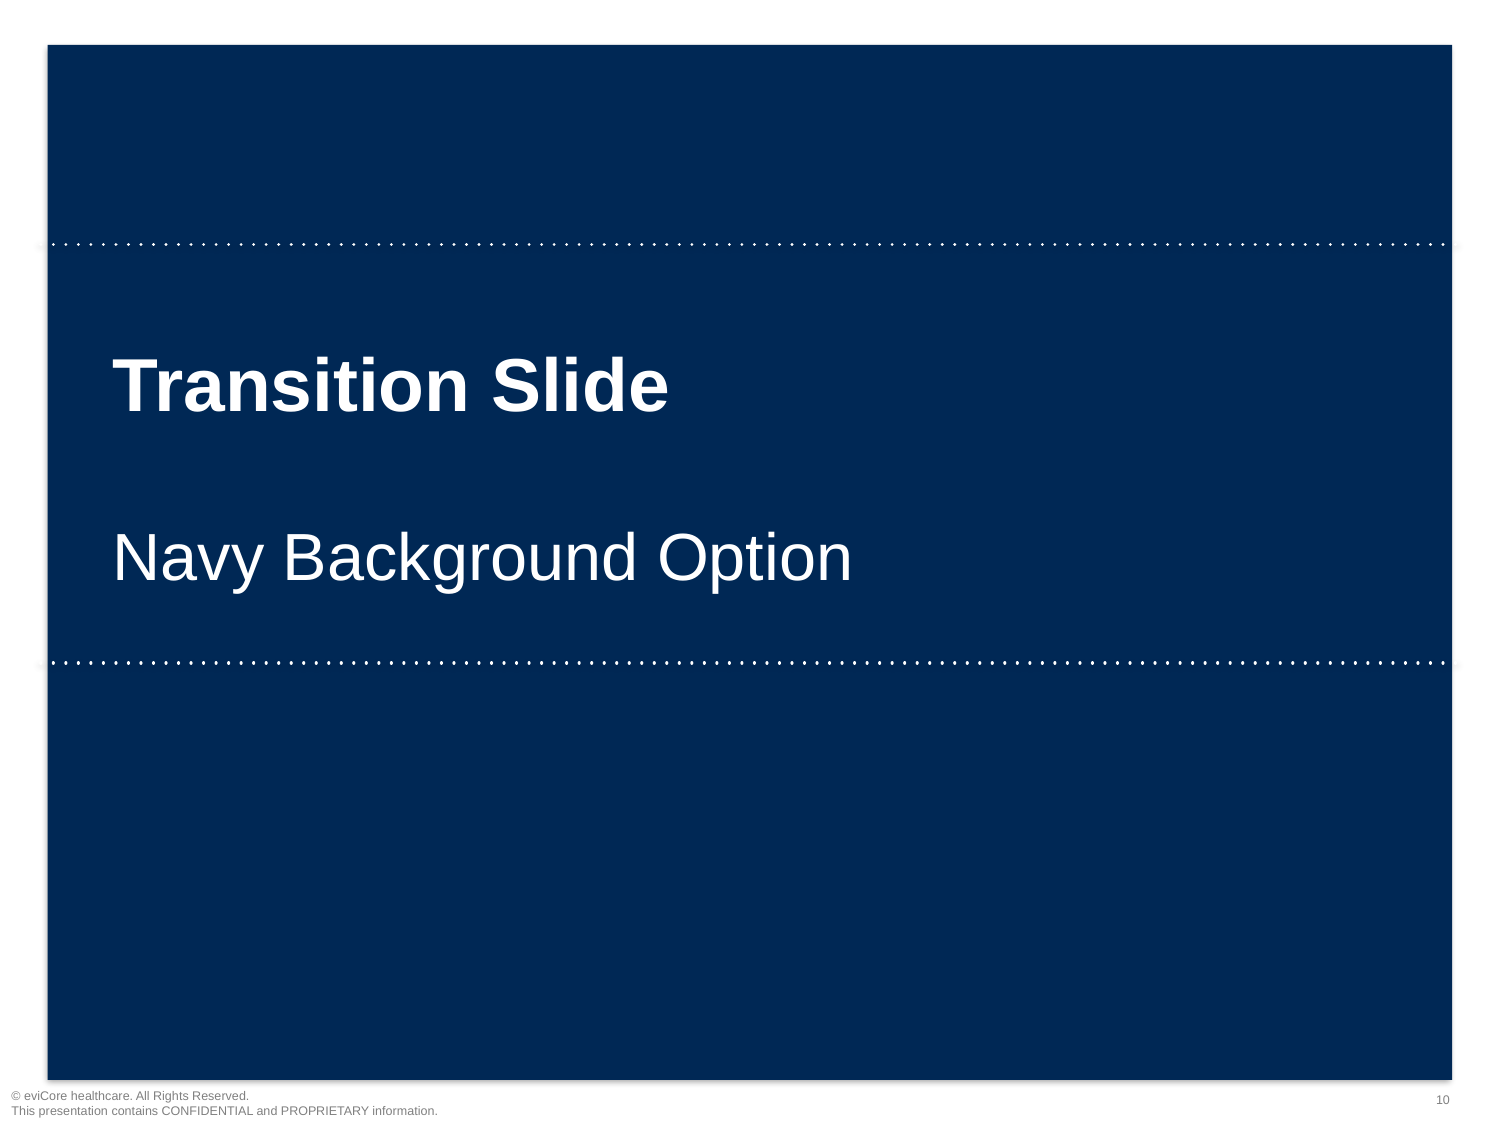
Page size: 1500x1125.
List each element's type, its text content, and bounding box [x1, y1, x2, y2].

subtitle Navy Background Option [112, 482, 1388, 626]
title Transition Slide [112, 295, 1388, 468]
slide_number 10 [1379, 1091, 1451, 1125]
